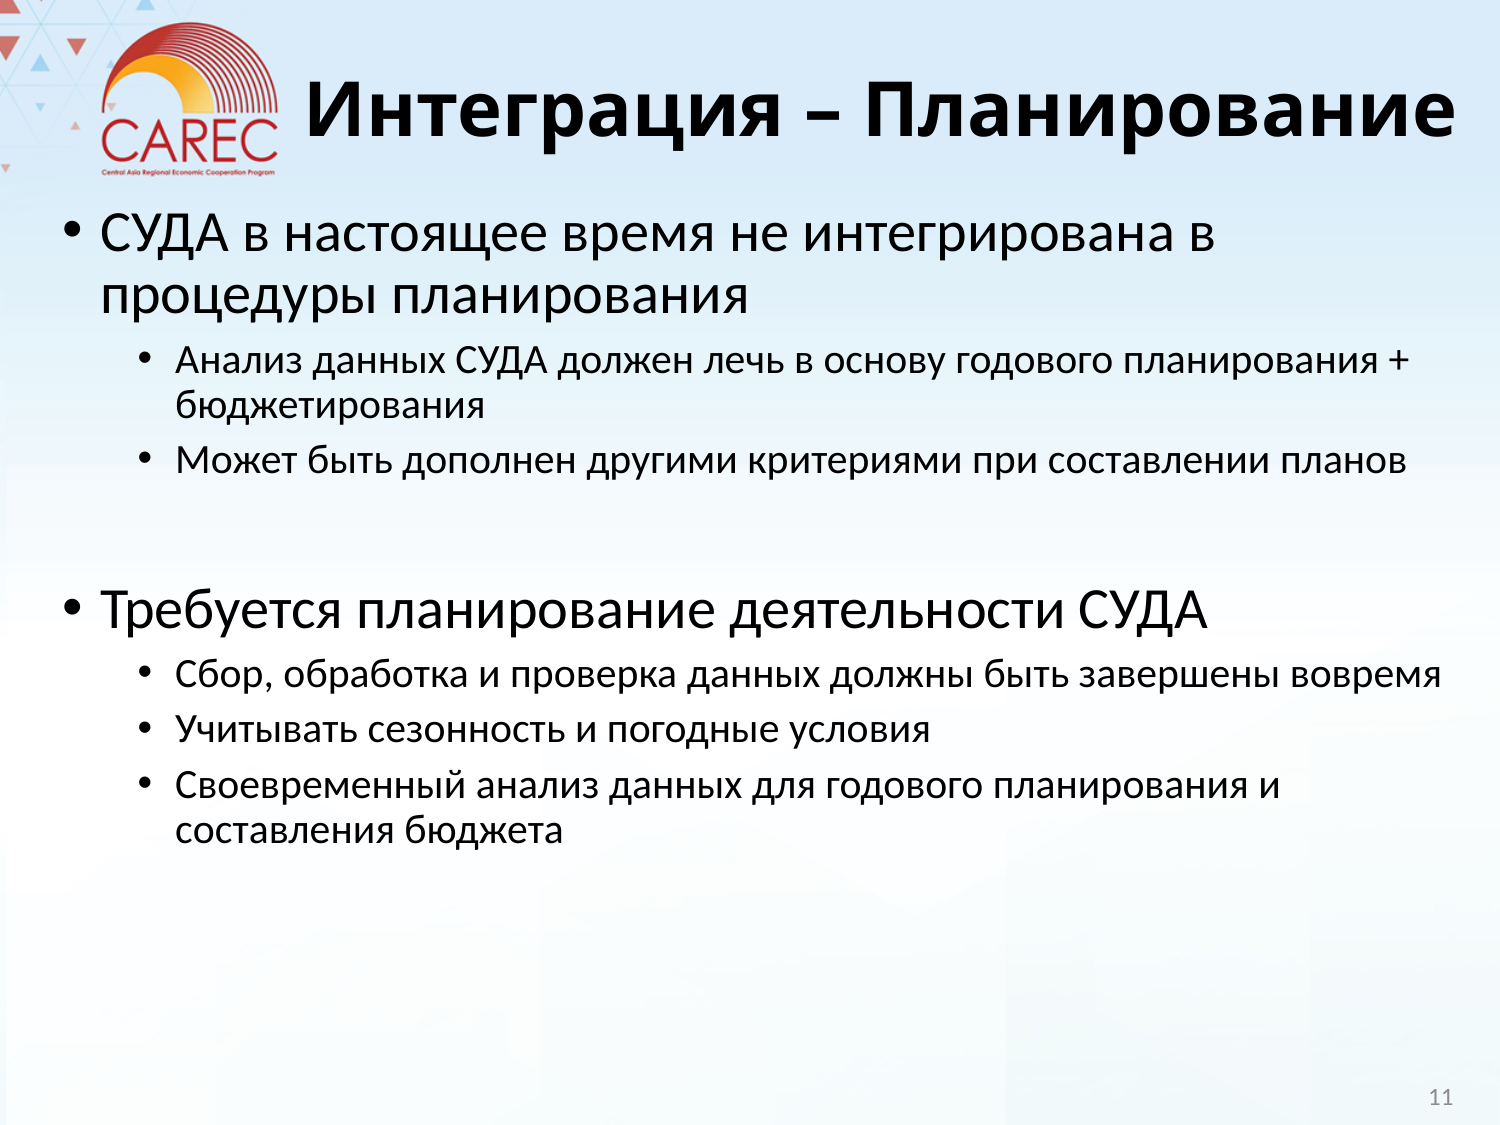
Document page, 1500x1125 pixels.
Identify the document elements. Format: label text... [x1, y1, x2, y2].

slide_number 11 [1381, 1065, 1500, 1125]
picture [0, 0, 1500, 1125]
list СУДА в настоящее время не интегрирована в процедуры планирования Анализ данных СУДА должен лечь в основу годового планирования + бюджетирования Может быть дополнен другими критериями при составлении планов Требуется планирование деятельности СУДА Сбор, обработка и проверка данных должны быть завершены вовремя Учитывать сезонность и погодные условия Своевременный анализ данных для годового планирования и составления бюджета [47, 193, 1500, 1053]
title Интеграция – Планирование [288, 59, 1500, 164]
